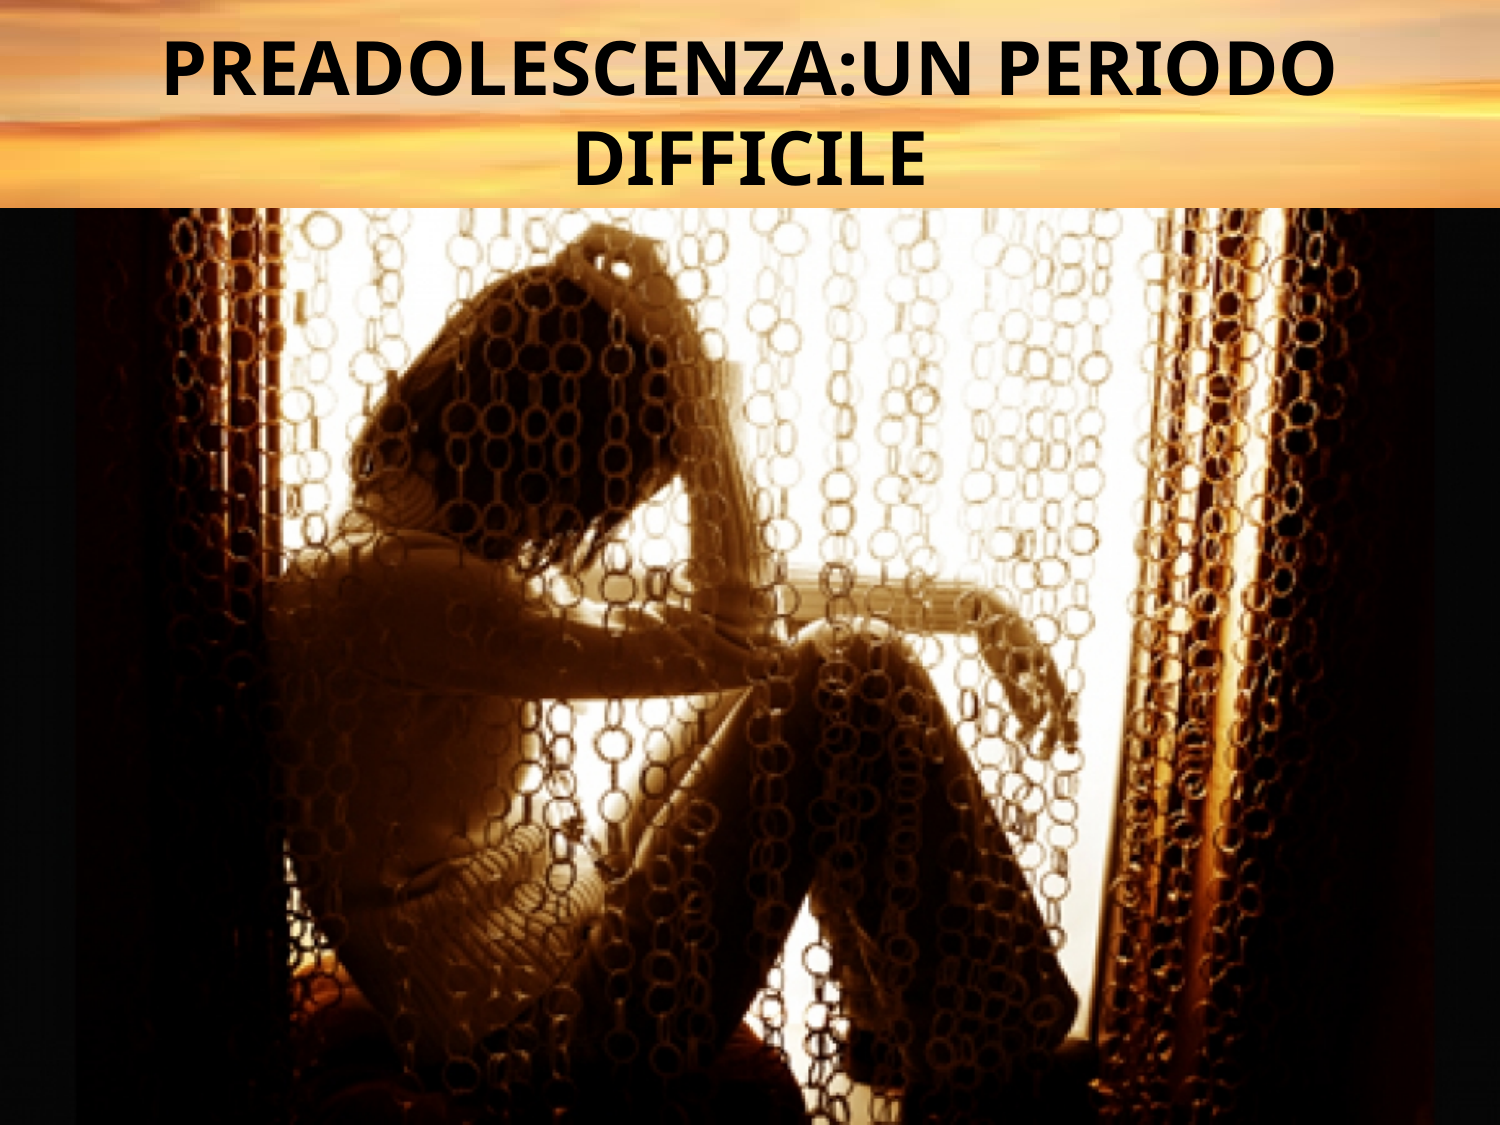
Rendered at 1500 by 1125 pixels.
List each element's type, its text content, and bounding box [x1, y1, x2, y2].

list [0, 207, 1500, 1125]
title PREADOLESCENZA:UN PERIODO DIFFICILE [0, 0, 1500, 207]
